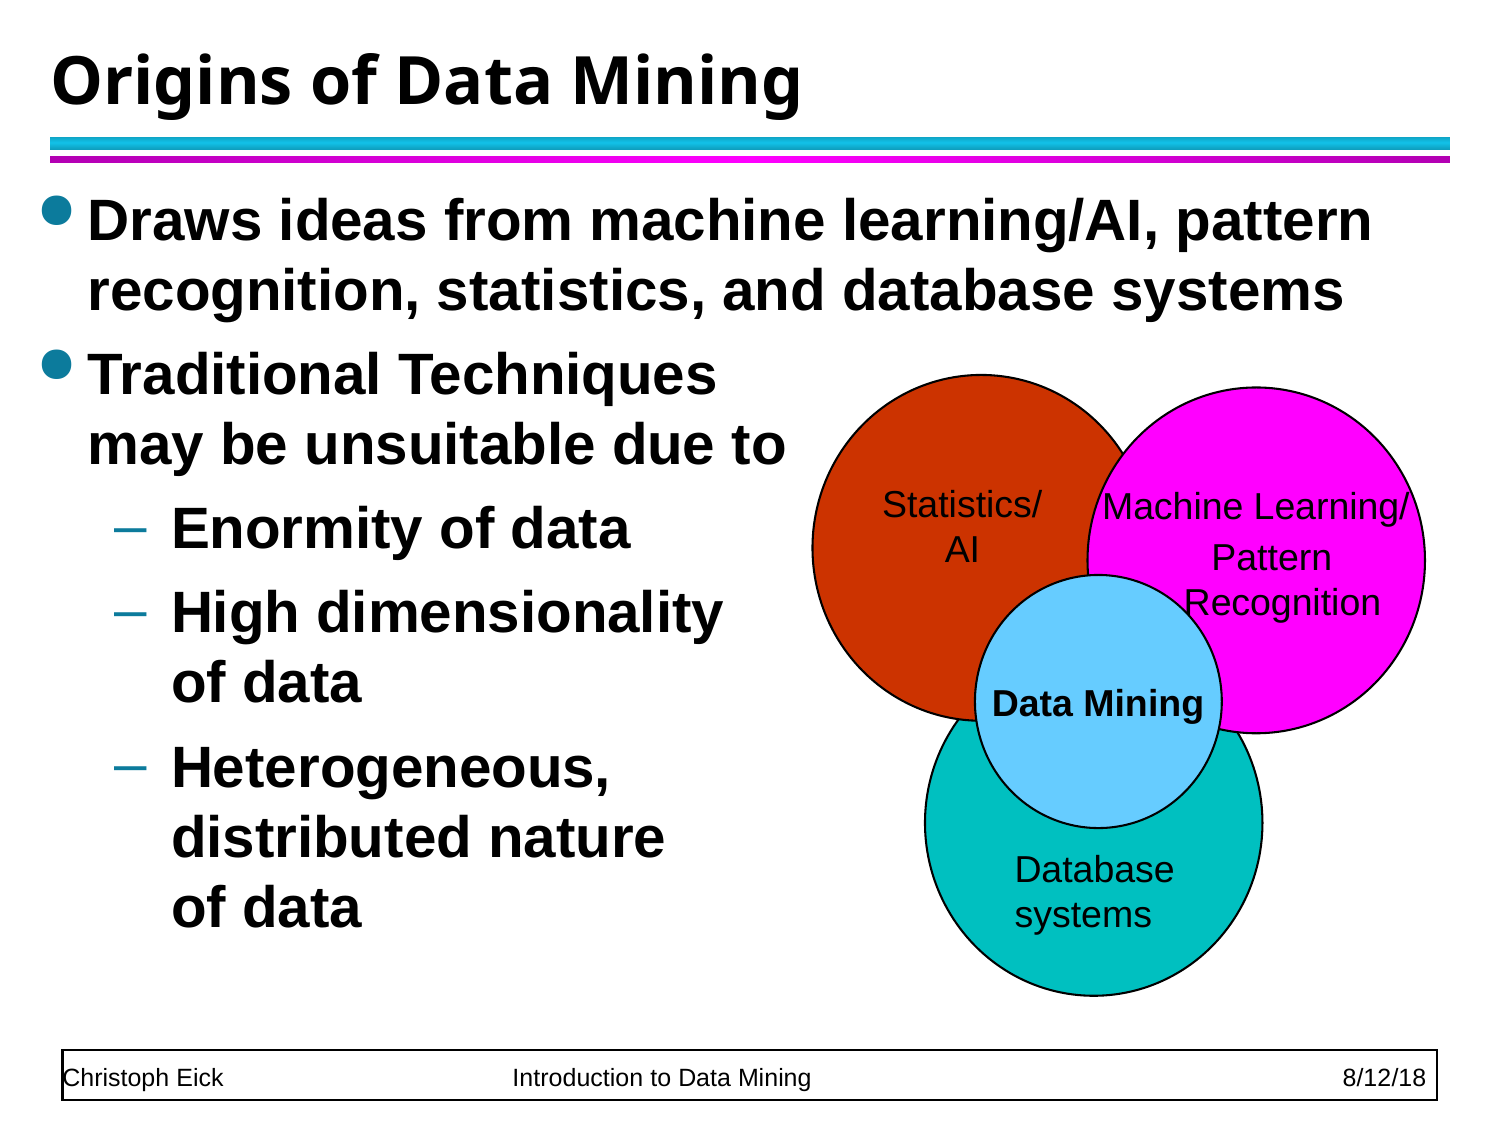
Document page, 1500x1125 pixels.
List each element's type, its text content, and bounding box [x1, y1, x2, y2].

text_box Statistics/ AI [849, 472, 1075, 578]
text_box [924, 720, 1263, 996]
text_box [1202, 631, 1411, 734]
text_box [812, 374, 1123, 721]
list Draws ideas from machine learning/AI, pattern recognition, statistics, and database systems Traditional Techniques may be unsuitable due to Enormity of data High dimensionality of data Heterogeneous, distributed nature of data [24, 174, 1475, 1075]
text_box [1087, 490, 1102, 575]
title Origins of Data Mining [50, 37, 1409, 125]
text_box Data Mining [974, 574, 1222, 829]
text_box [1110, 387, 1403, 474]
text_box Database systems [999, 837, 1238, 943]
text_box Machine Learning/ Pattern Recognition [1102, 474, 1453, 631]
